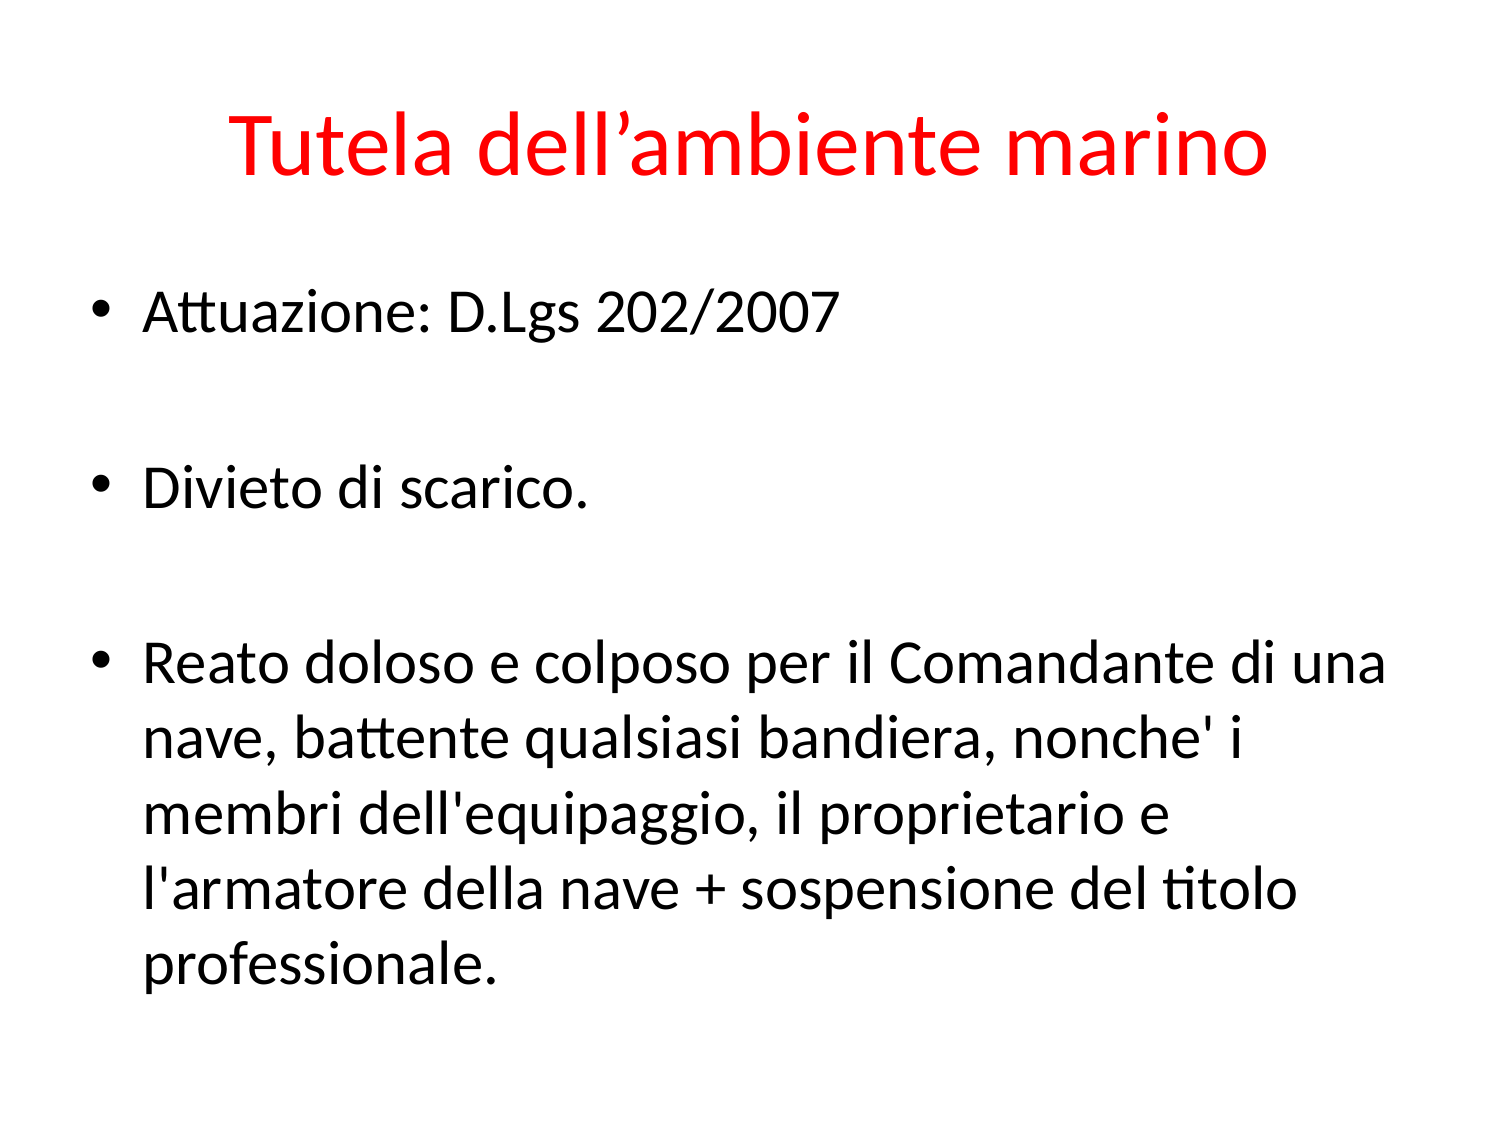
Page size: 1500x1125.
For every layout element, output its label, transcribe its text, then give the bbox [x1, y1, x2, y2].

title Tutela dell’ambiente marino [75, 45, 1425, 233]
list Attuazione: D.Lgs 202/2007 Divieto di scarico. Reato doloso e colposo per il Comandante di una nave, battente qualsiasi bandiera, nonche' i membri dell'equipaggio, il proprietario e l'armatore della nave + sospensione del titolo professionale. [75, 262, 1425, 1005]
